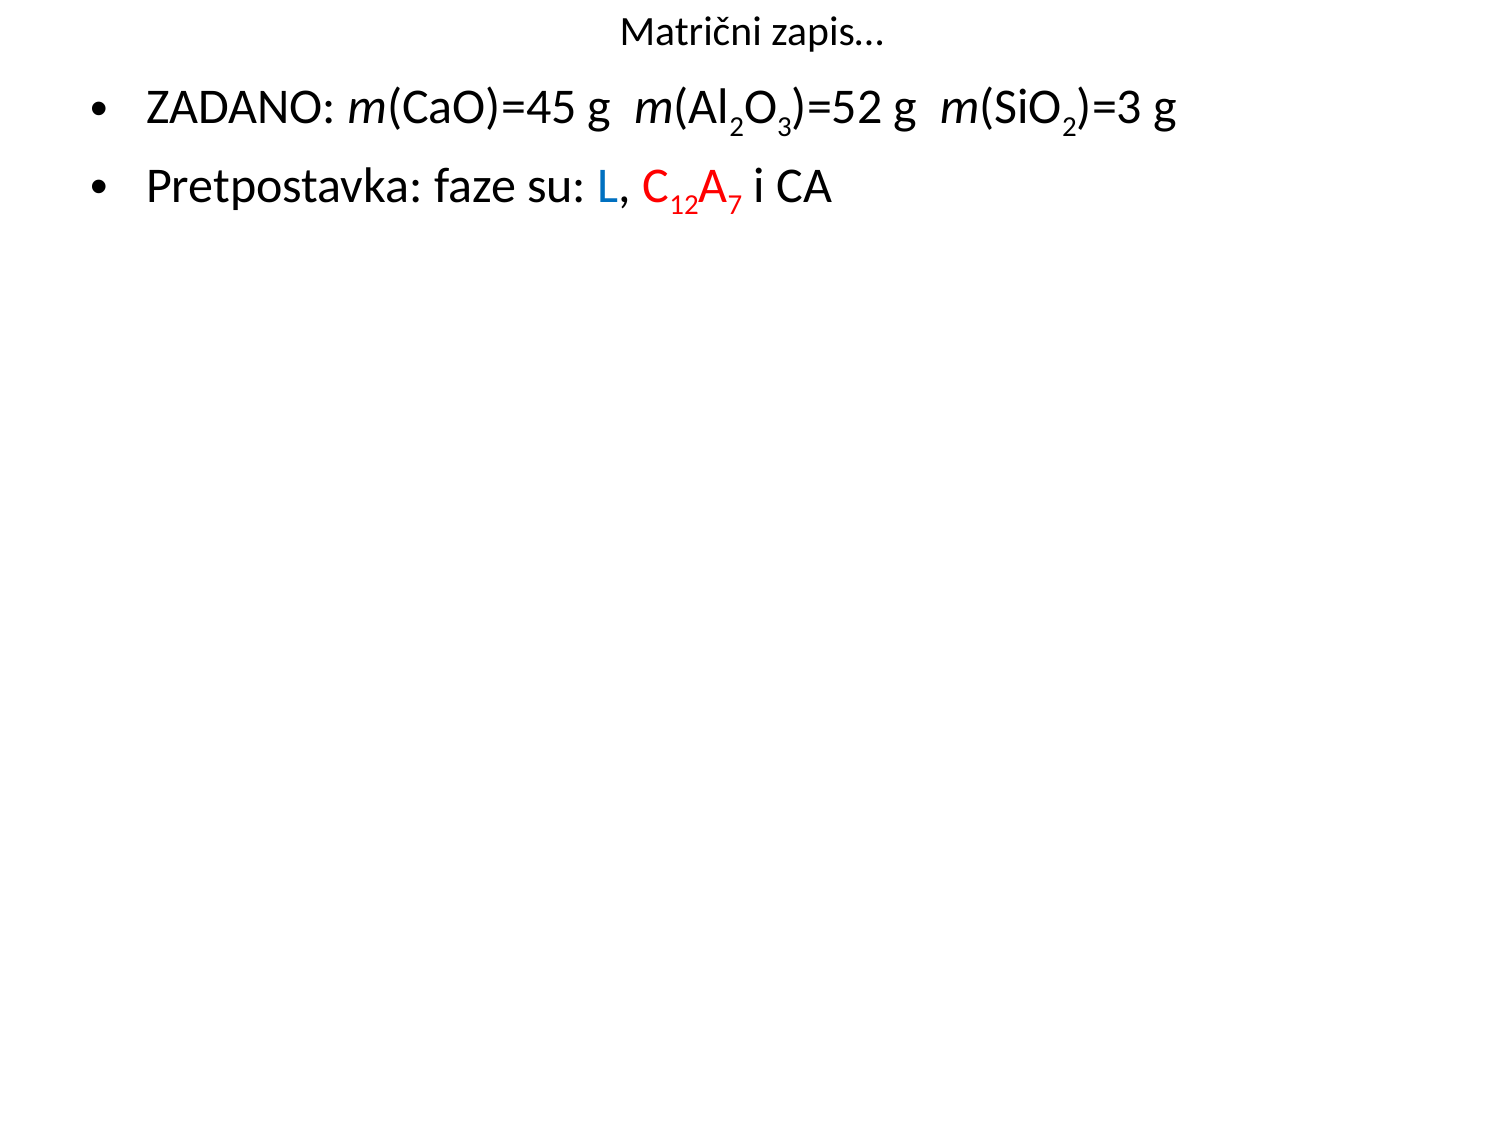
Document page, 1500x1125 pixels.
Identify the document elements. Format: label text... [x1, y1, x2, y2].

title Matrični zapis… [76, 0, 1427, 57]
